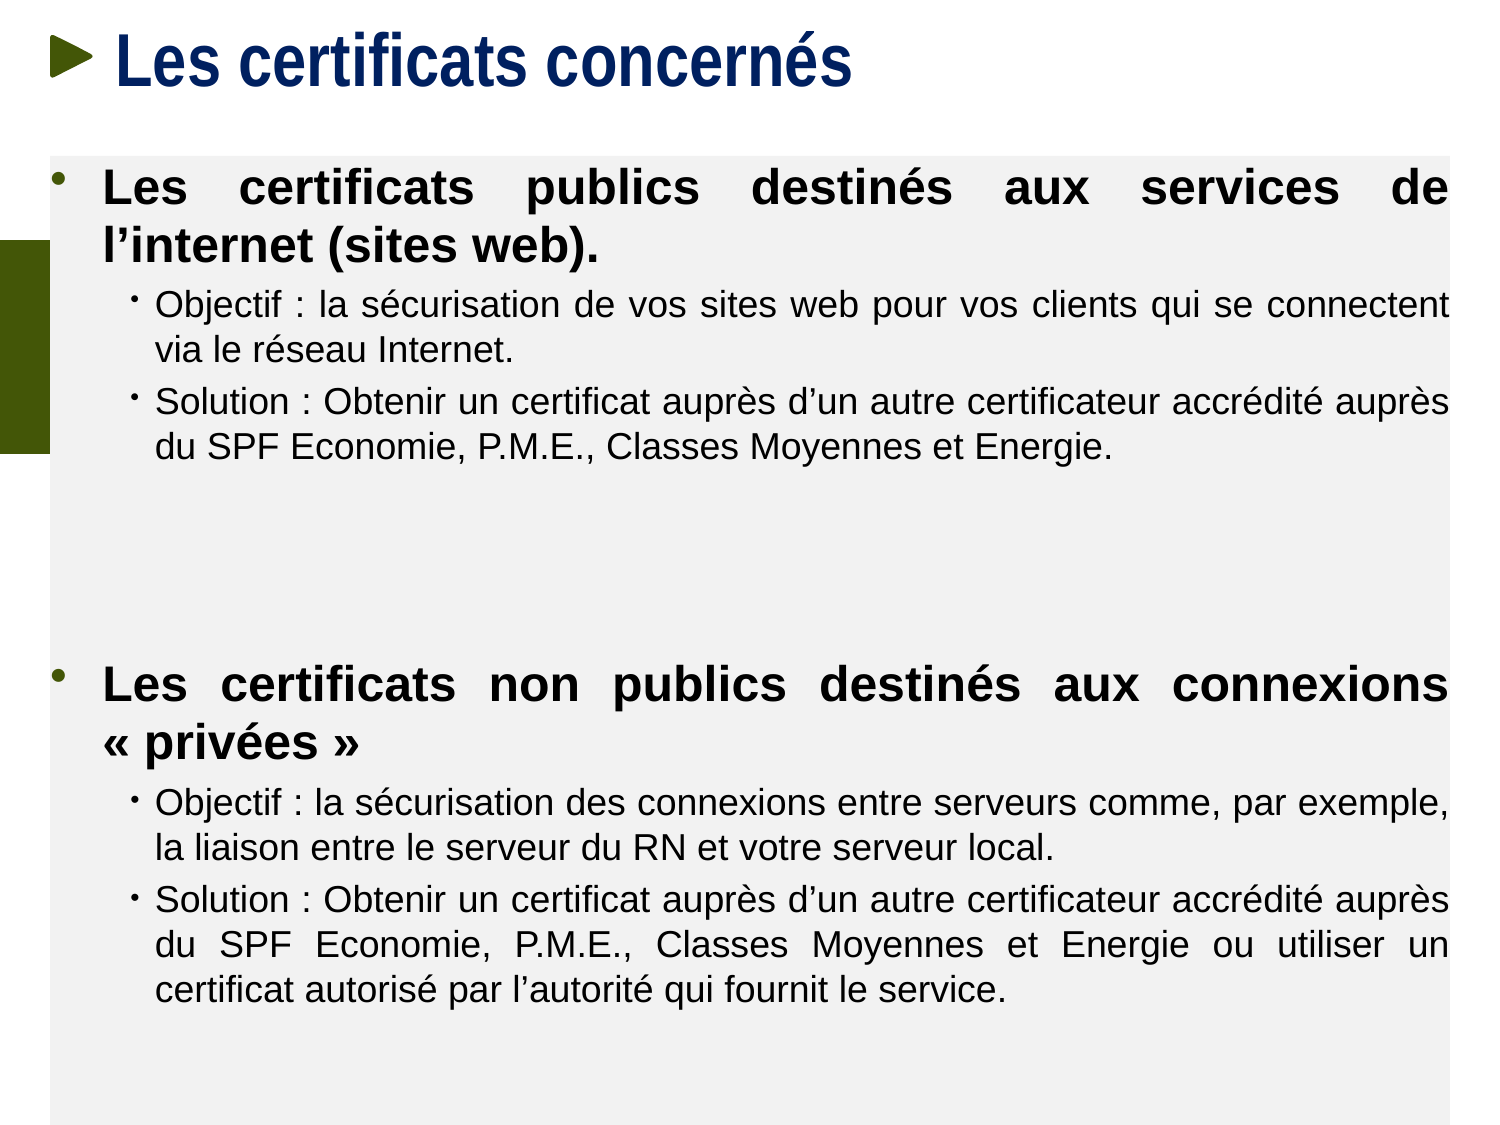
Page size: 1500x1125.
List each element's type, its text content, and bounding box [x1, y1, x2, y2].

list Les certificats publics destinés aux services de l’internet (sites web). Objectif : la sécurisation de vos sites web pour vos clients qui se connectent via le réseau Internet. Solution : Obtenir un certificat auprès d’un autre certificateur accrédité auprès du SPF Economie, P.M.E., Classes Moyennes et Energie. Les certificats non publics destinés aux connexions « privées » Objectif : la sécurisation des connexions entre serveurs comme, par exemple, la liaison entre le serveur du RN et votre serveur local. Solution : Obtenir un certificat auprès d’un autre certificateur accrédité auprès du SPF Economie, P.M.E., Classes Moyennes et Energie ou utiliser un certificat autorisé par l’autorité qui fournit le service. [49, 155, 1451, 1125]
title Les certificats concernés [49, 12, 1438, 101]
